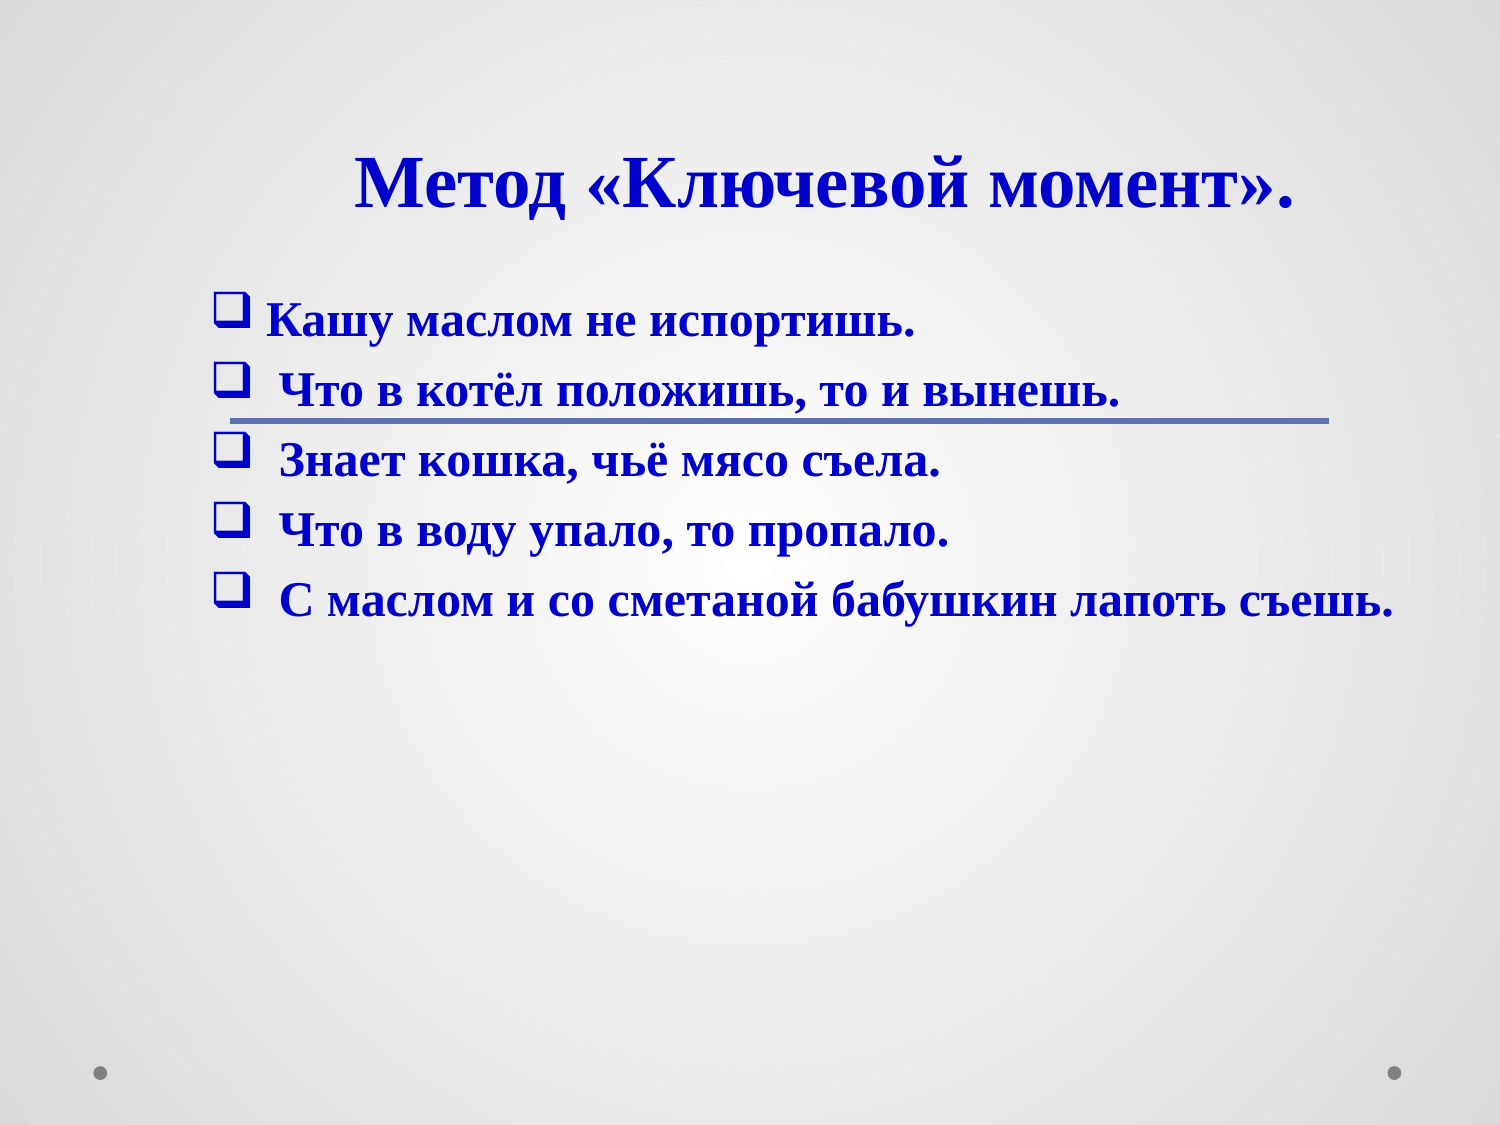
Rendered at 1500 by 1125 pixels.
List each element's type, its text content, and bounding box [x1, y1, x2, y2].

title Метод «Ключевой момент». [150, 42, 1500, 231]
list Кашу маслом не испортишь. Что в котёл положишь, то и вынешь. Знает кошка, чьё мясо съела. Что в воду упало, то пропало. С маслом и со сметаной бабушкин лапоть съешь. [194, 278, 1500, 1022]
